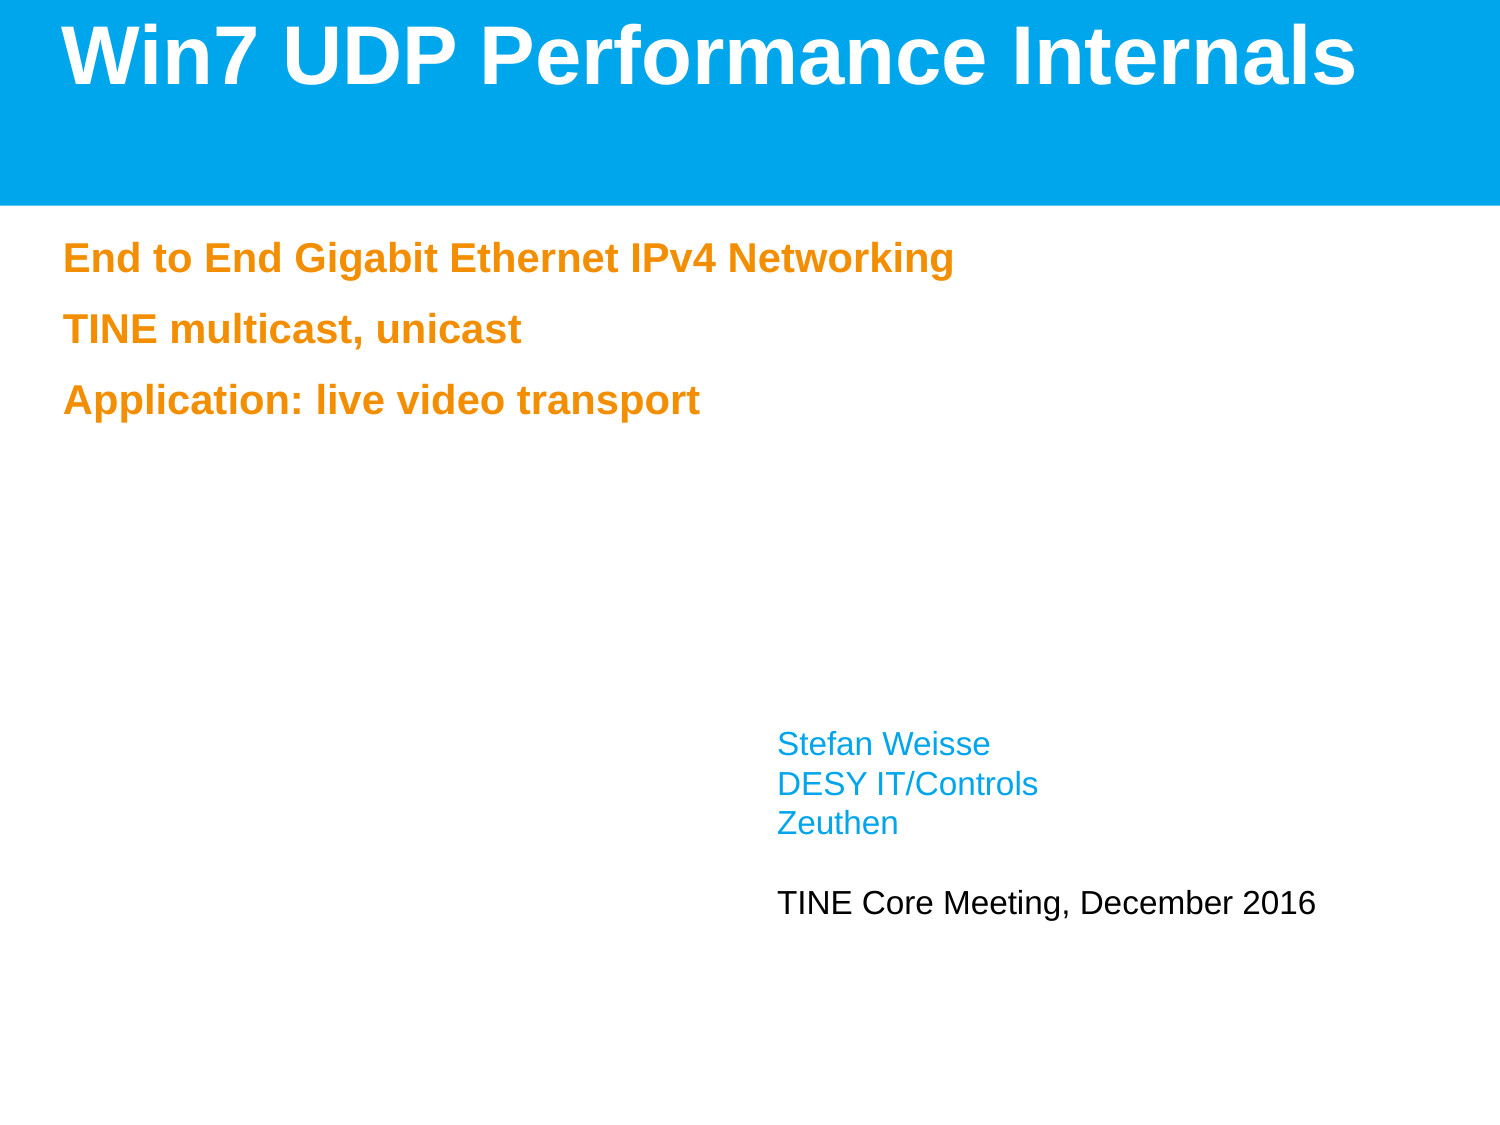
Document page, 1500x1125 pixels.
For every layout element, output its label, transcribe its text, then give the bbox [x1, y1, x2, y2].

text_box Stefan Weisse DESY IT/Controls Zeuthen TINE Core Meeting, December 2016 [762, 714, 1446, 929]
title Win7 UDP Performance Internals [46, 0, 1444, 208]
subtitle End to End Gigabit Ethernet IPv4 Networking TINE multicast, unicast Application: live video transport [47, 223, 1446, 630]
